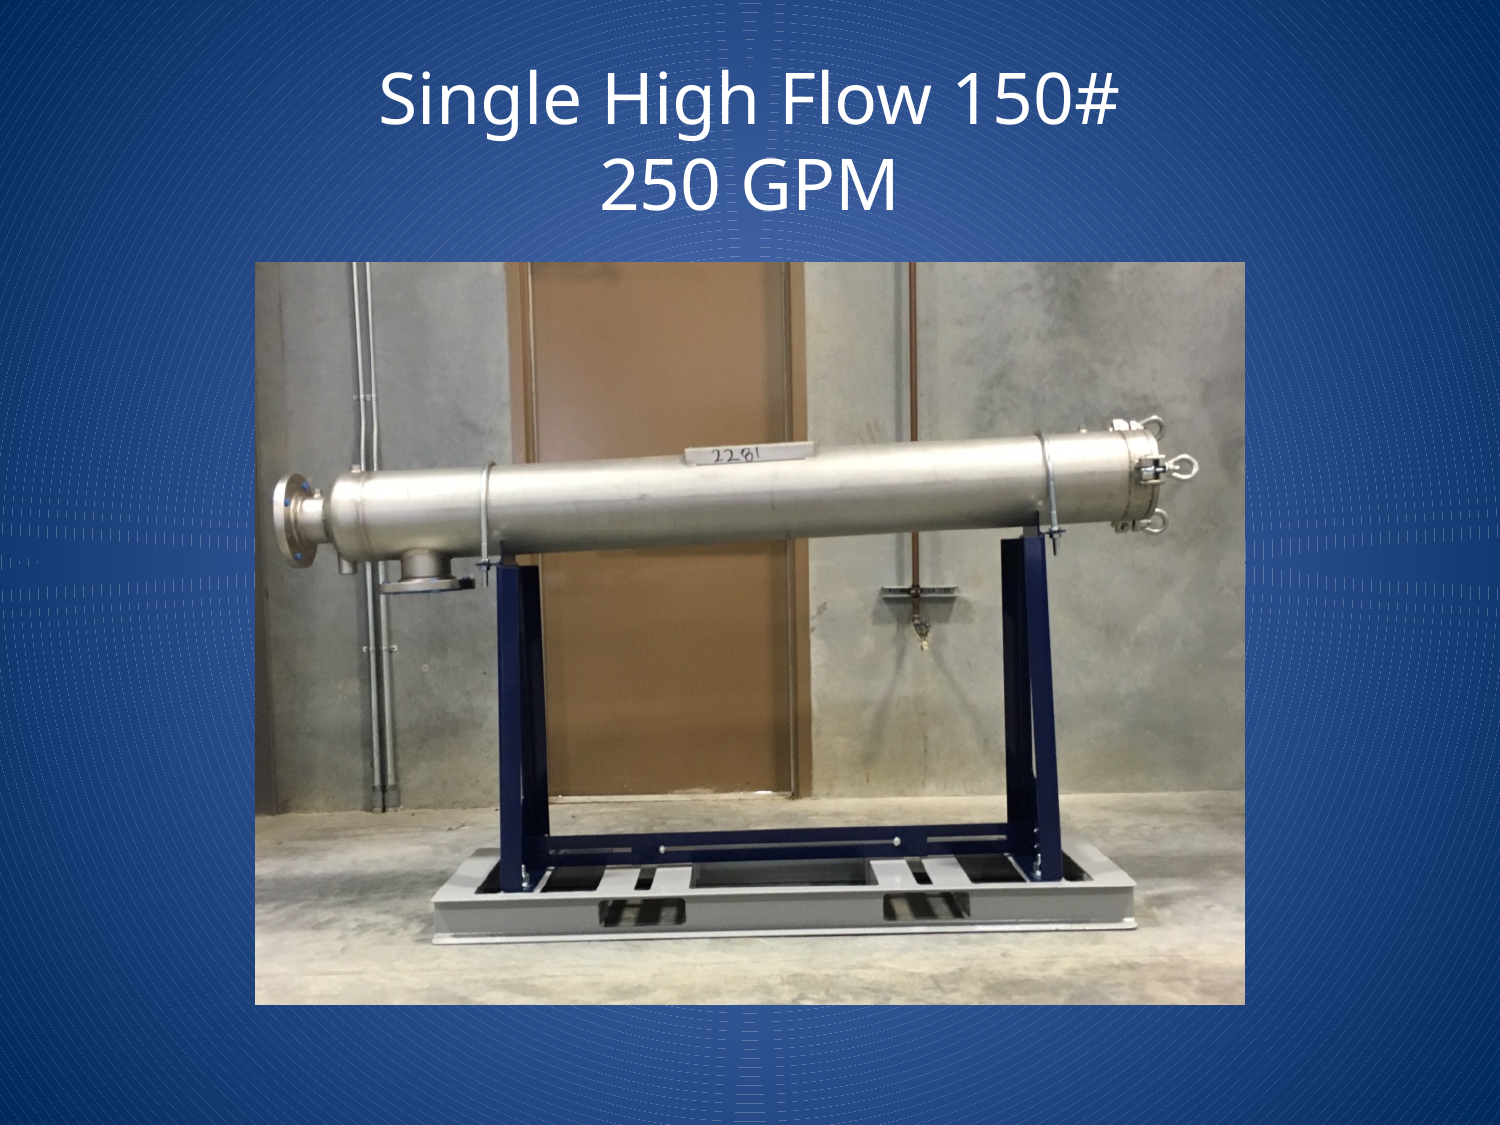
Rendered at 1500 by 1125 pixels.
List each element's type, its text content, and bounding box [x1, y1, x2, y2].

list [254, 262, 1246, 1006]
title Single High Flow 150# 250 GPM [75, 45, 1425, 233]
